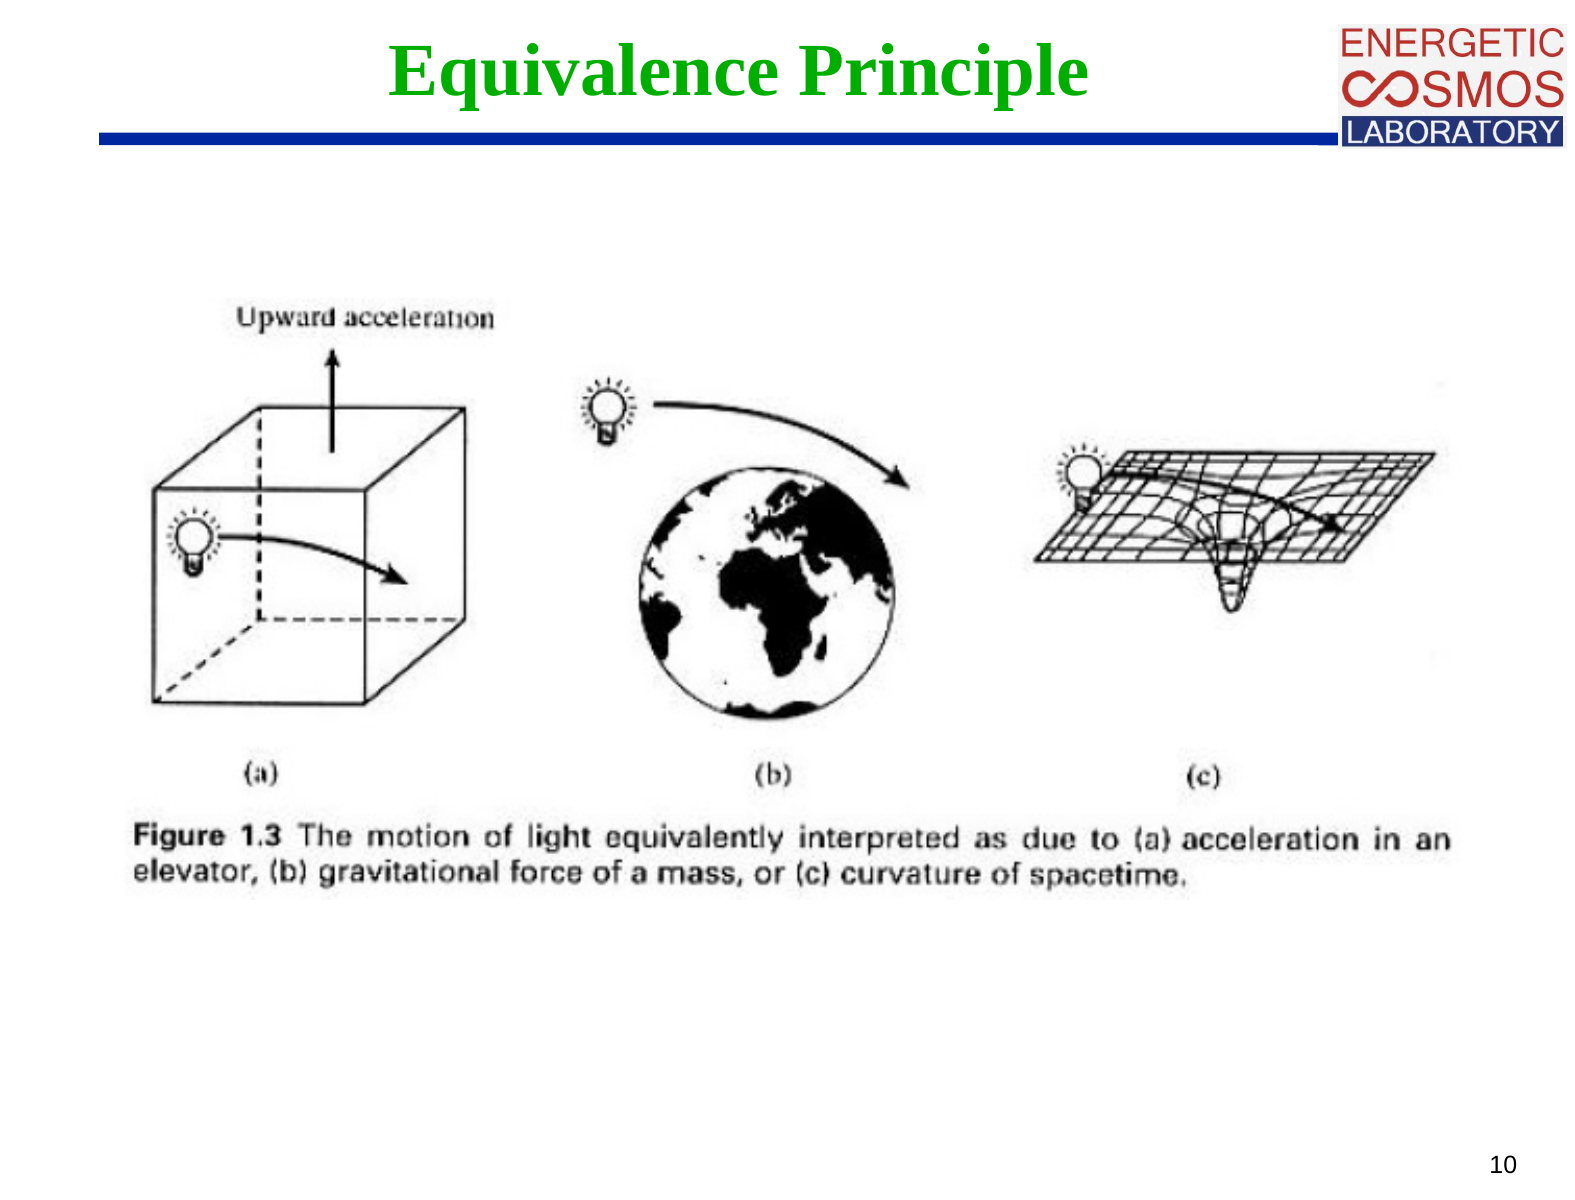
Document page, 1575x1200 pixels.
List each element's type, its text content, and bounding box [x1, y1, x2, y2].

title Equivalence Principle [234, 25, 1245, 120]
picture [1338, 24, 1567, 149]
slide_number 10 [1491, 1124, 1575, 1200]
picture [110, 297, 1465, 901]
